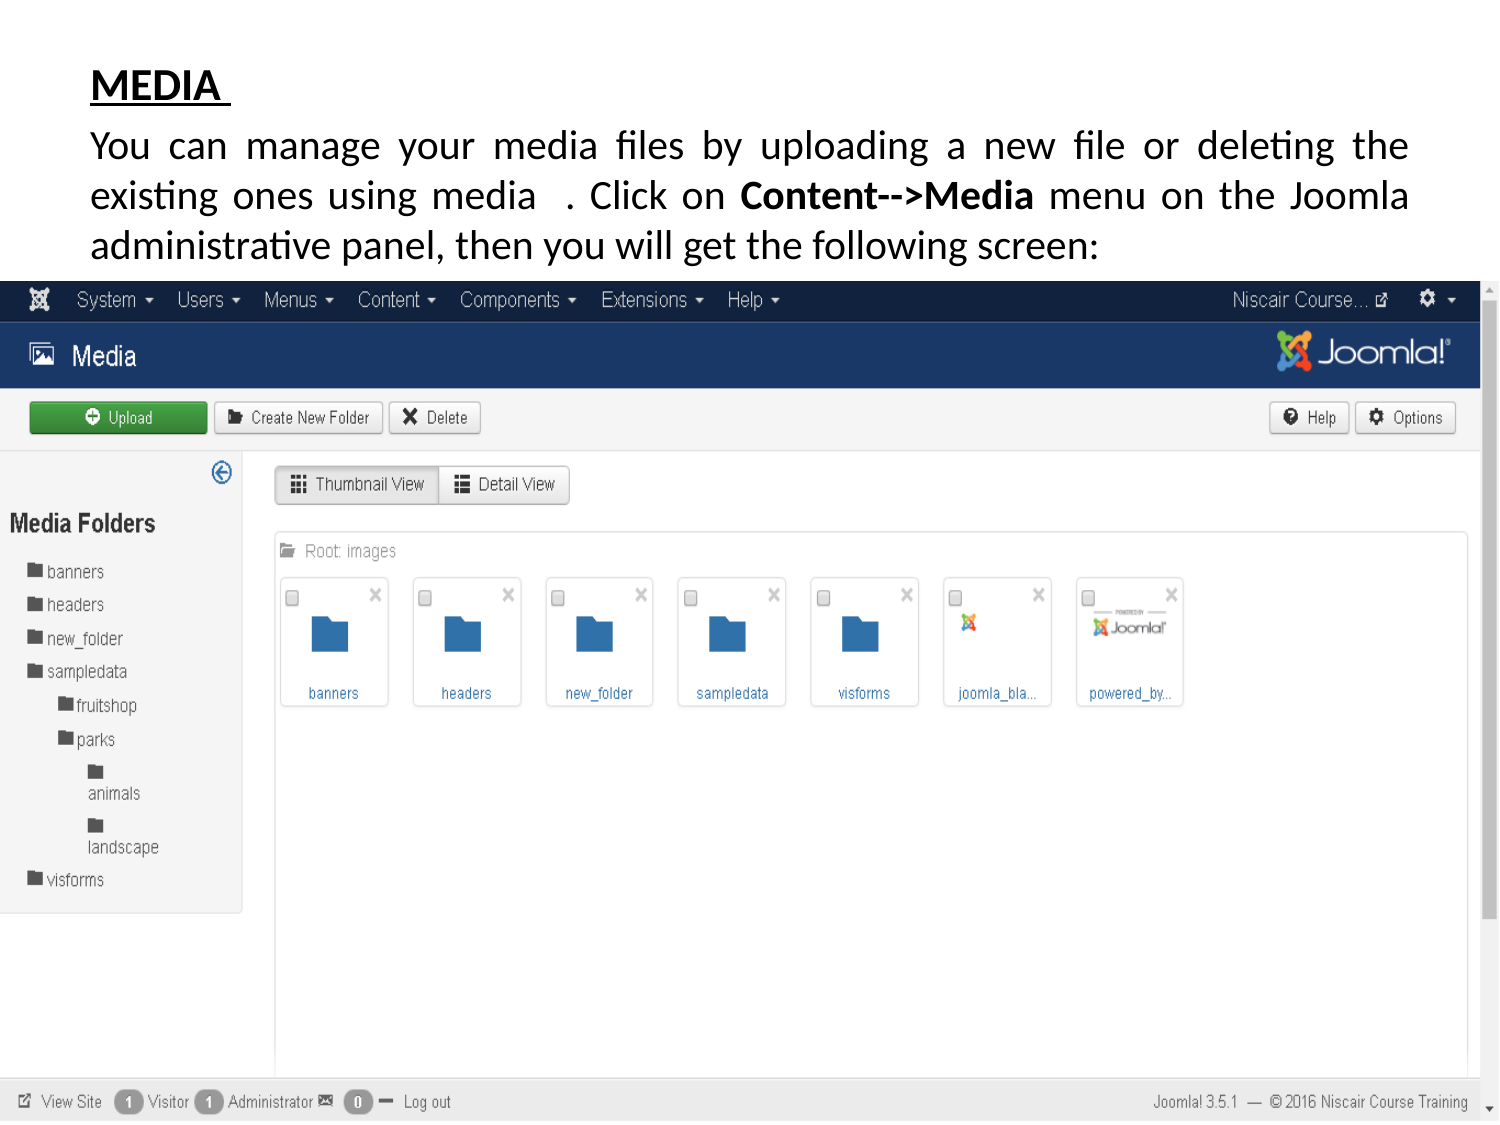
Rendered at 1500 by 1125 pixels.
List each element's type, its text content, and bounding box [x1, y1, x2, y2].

picture [0, 280, 1500, 1125]
list MEDIA You can manage your media files by uploading a new file or deleting the existing ones using media . Click on Content-->Media menu on the Joomla administrative panel, then you will get the following screen: [75, 46, 1425, 279]
